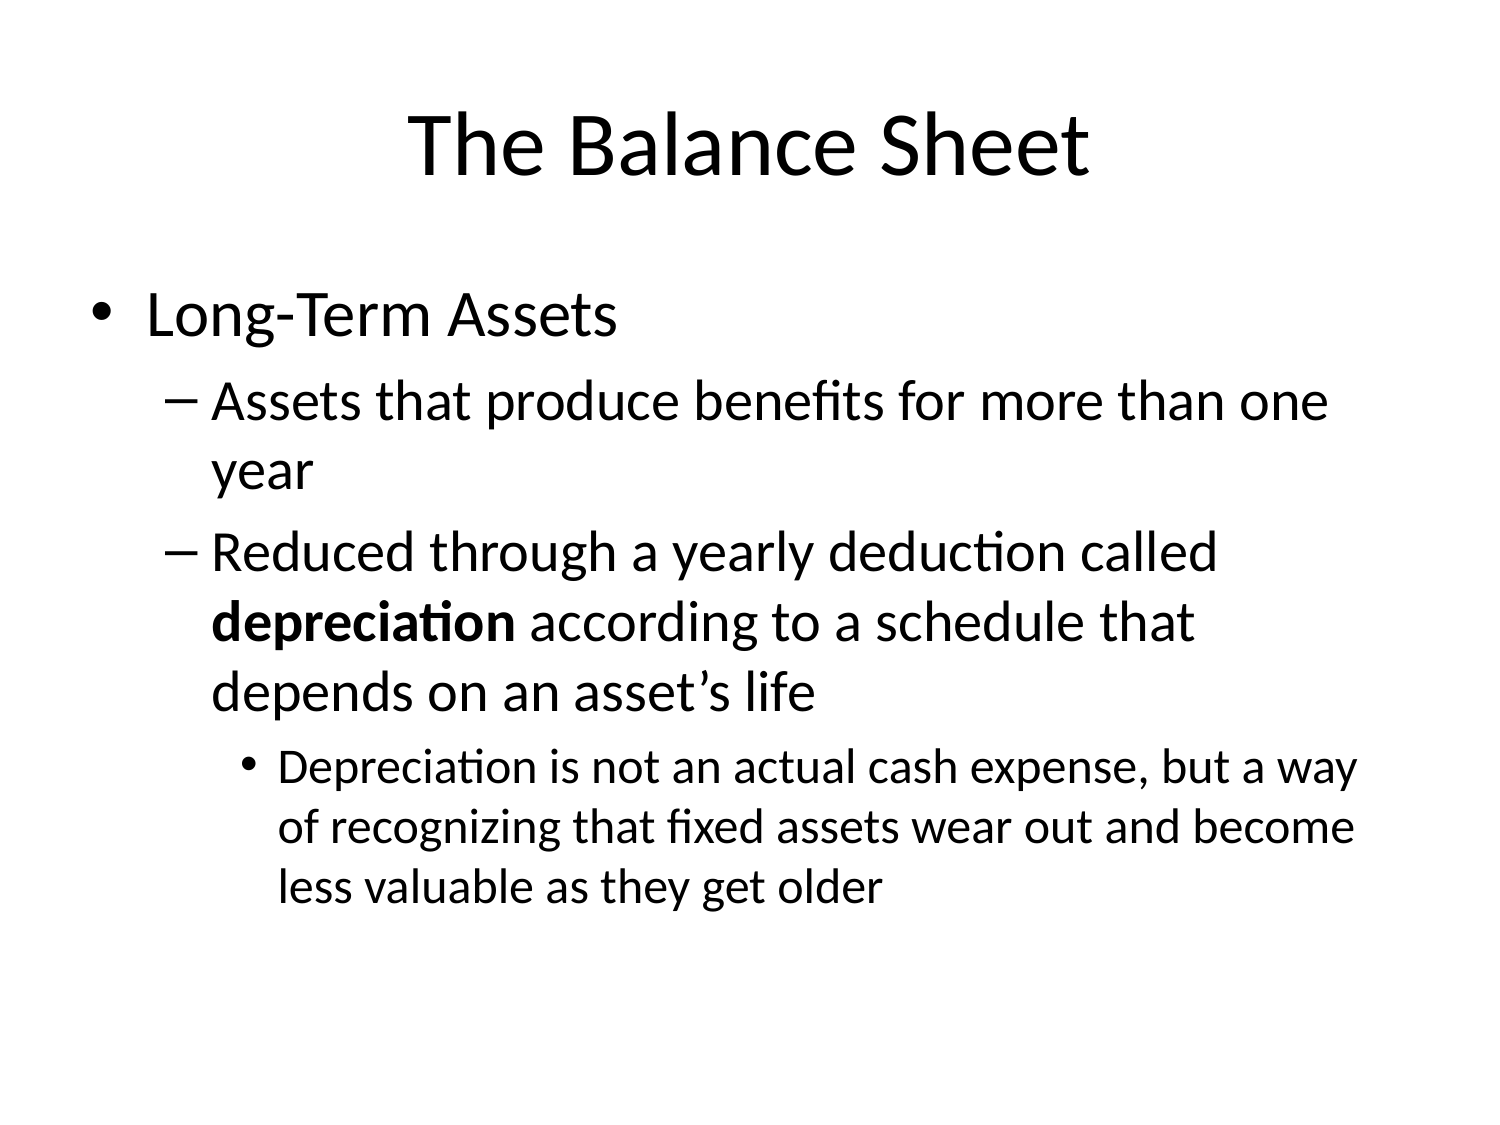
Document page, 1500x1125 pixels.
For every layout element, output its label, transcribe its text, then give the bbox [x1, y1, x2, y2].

list Long-Term Assets Assets that produce benefits for more than one year Reduced through a yearly deduction called depreciation according to a schedule that depends on an asset’s life Depreciation is not an actual cash expense, but a way of recognizing that fixed assets wear out and become less valuable as they get older [75, 262, 1425, 1005]
title The Balance Sheet [75, 45, 1425, 233]
